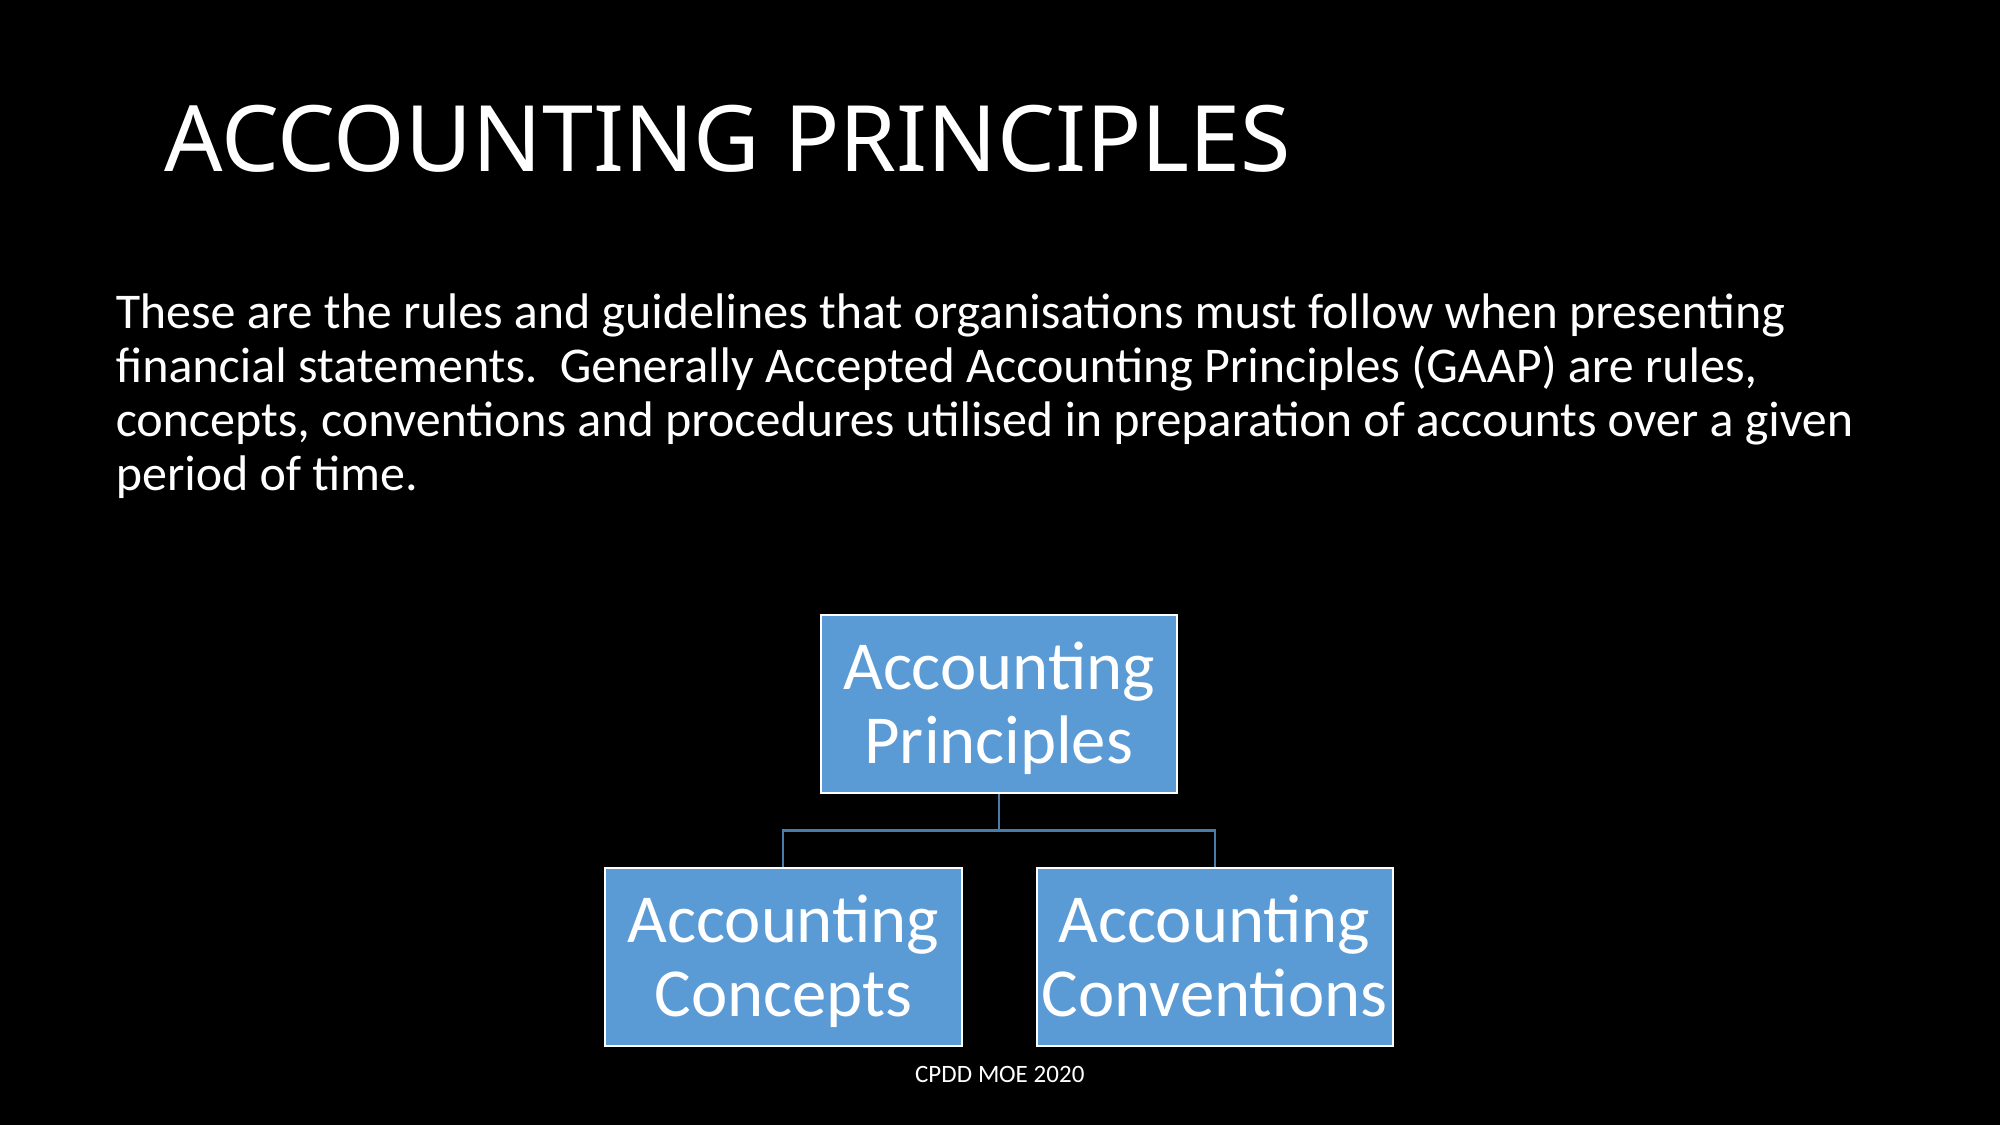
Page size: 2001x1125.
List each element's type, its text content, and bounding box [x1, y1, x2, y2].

title ACCOUNTING PRINCIPLES [149, 62, 1849, 221]
list These are the rules and guidelines that organisations must follow when presenting financial statements. Generally Accepted Accounting Principles (GAAP) are rules, concepts, conventions and procedures utilised in preparation of accounts over a given period of time. [100, 277, 1946, 1068]
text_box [338, 614, 1660, 1047]
footer CPDD MOE 2020 [662, 1047, 1338, 1103]
